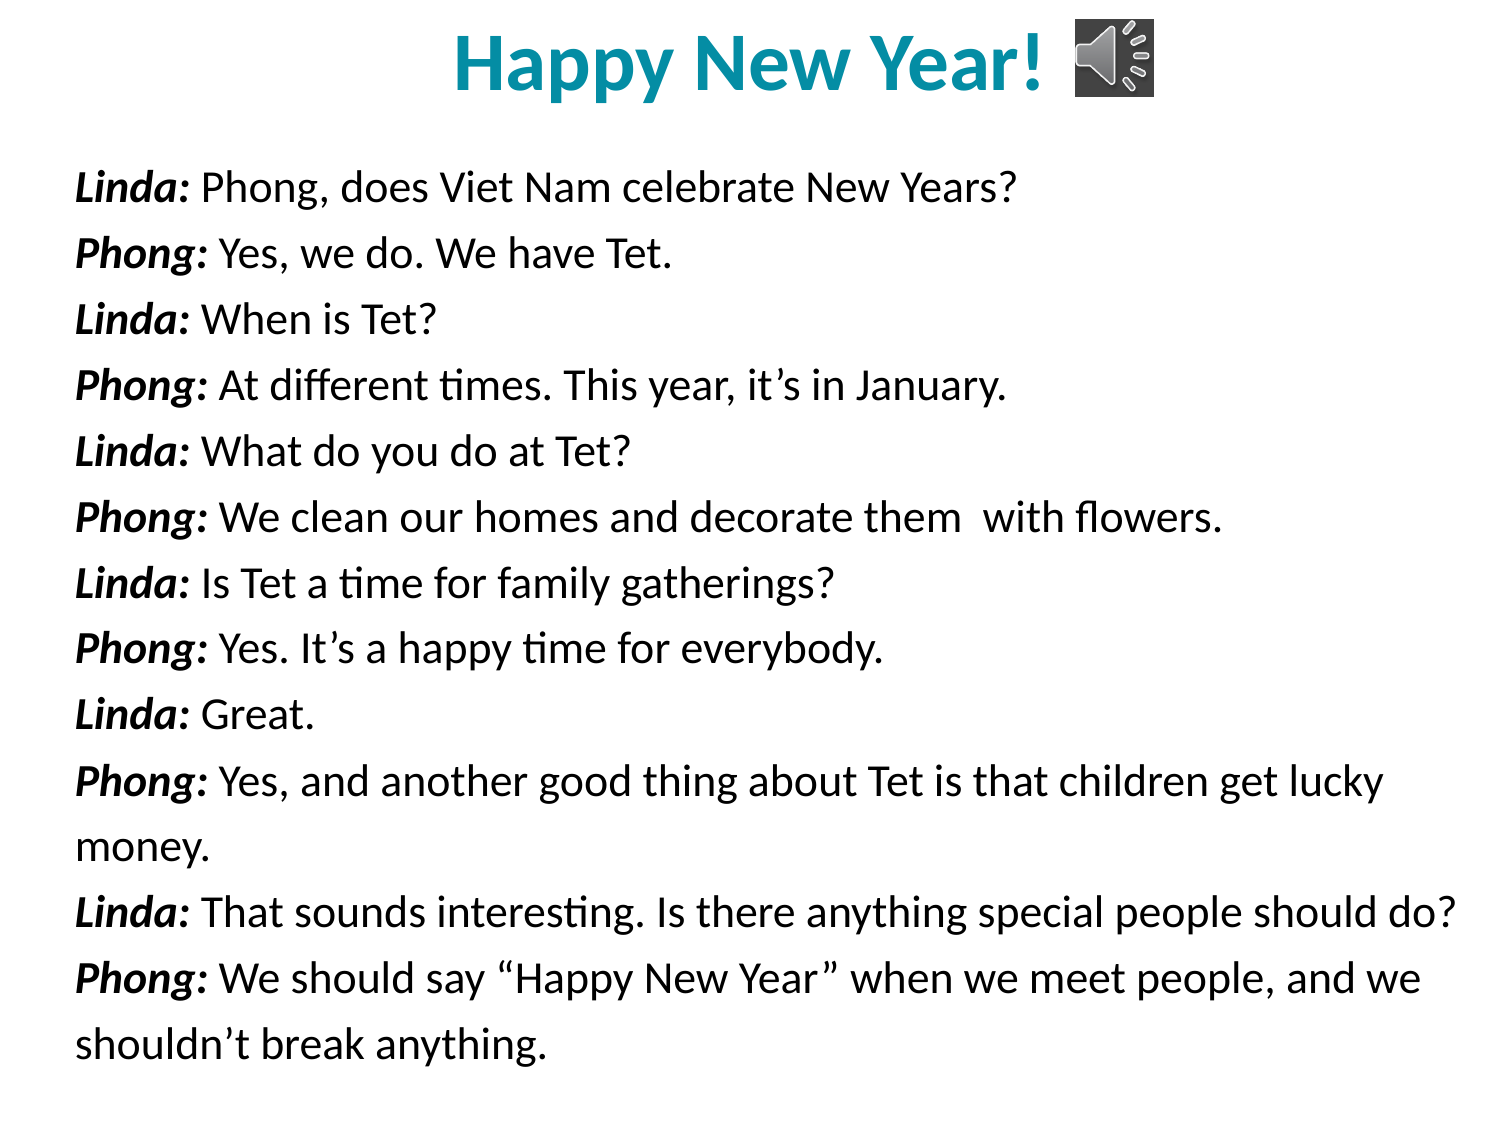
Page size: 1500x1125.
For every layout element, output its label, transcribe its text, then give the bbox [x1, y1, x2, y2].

picture [1074, 17, 1155, 98]
text_box Happy New Year! [317, 0, 1183, 115]
text_box Linda: Phong, does Viet Nam celebrate New Years? Phong: Yes, we do. We have Tet. Linda: When is Tet? Phong: At different times. This year, it’s in January. Linda: What do you do at Tet? Phong: We clean our homes and decorate them with ﬂowers. Linda: Is Tet a time for family gatherings? Phong: Yes. It’s a happy time for everybody. Linda: Great. Phong: Yes, and another good thing about Tet is that children get lucky money. Linda: That sounds interesting. Is there anything special people should do? Phong: We should say “Happy New Year” when we meet people, and we shouldn’t break anything. [60, 138, 1487, 1077]
